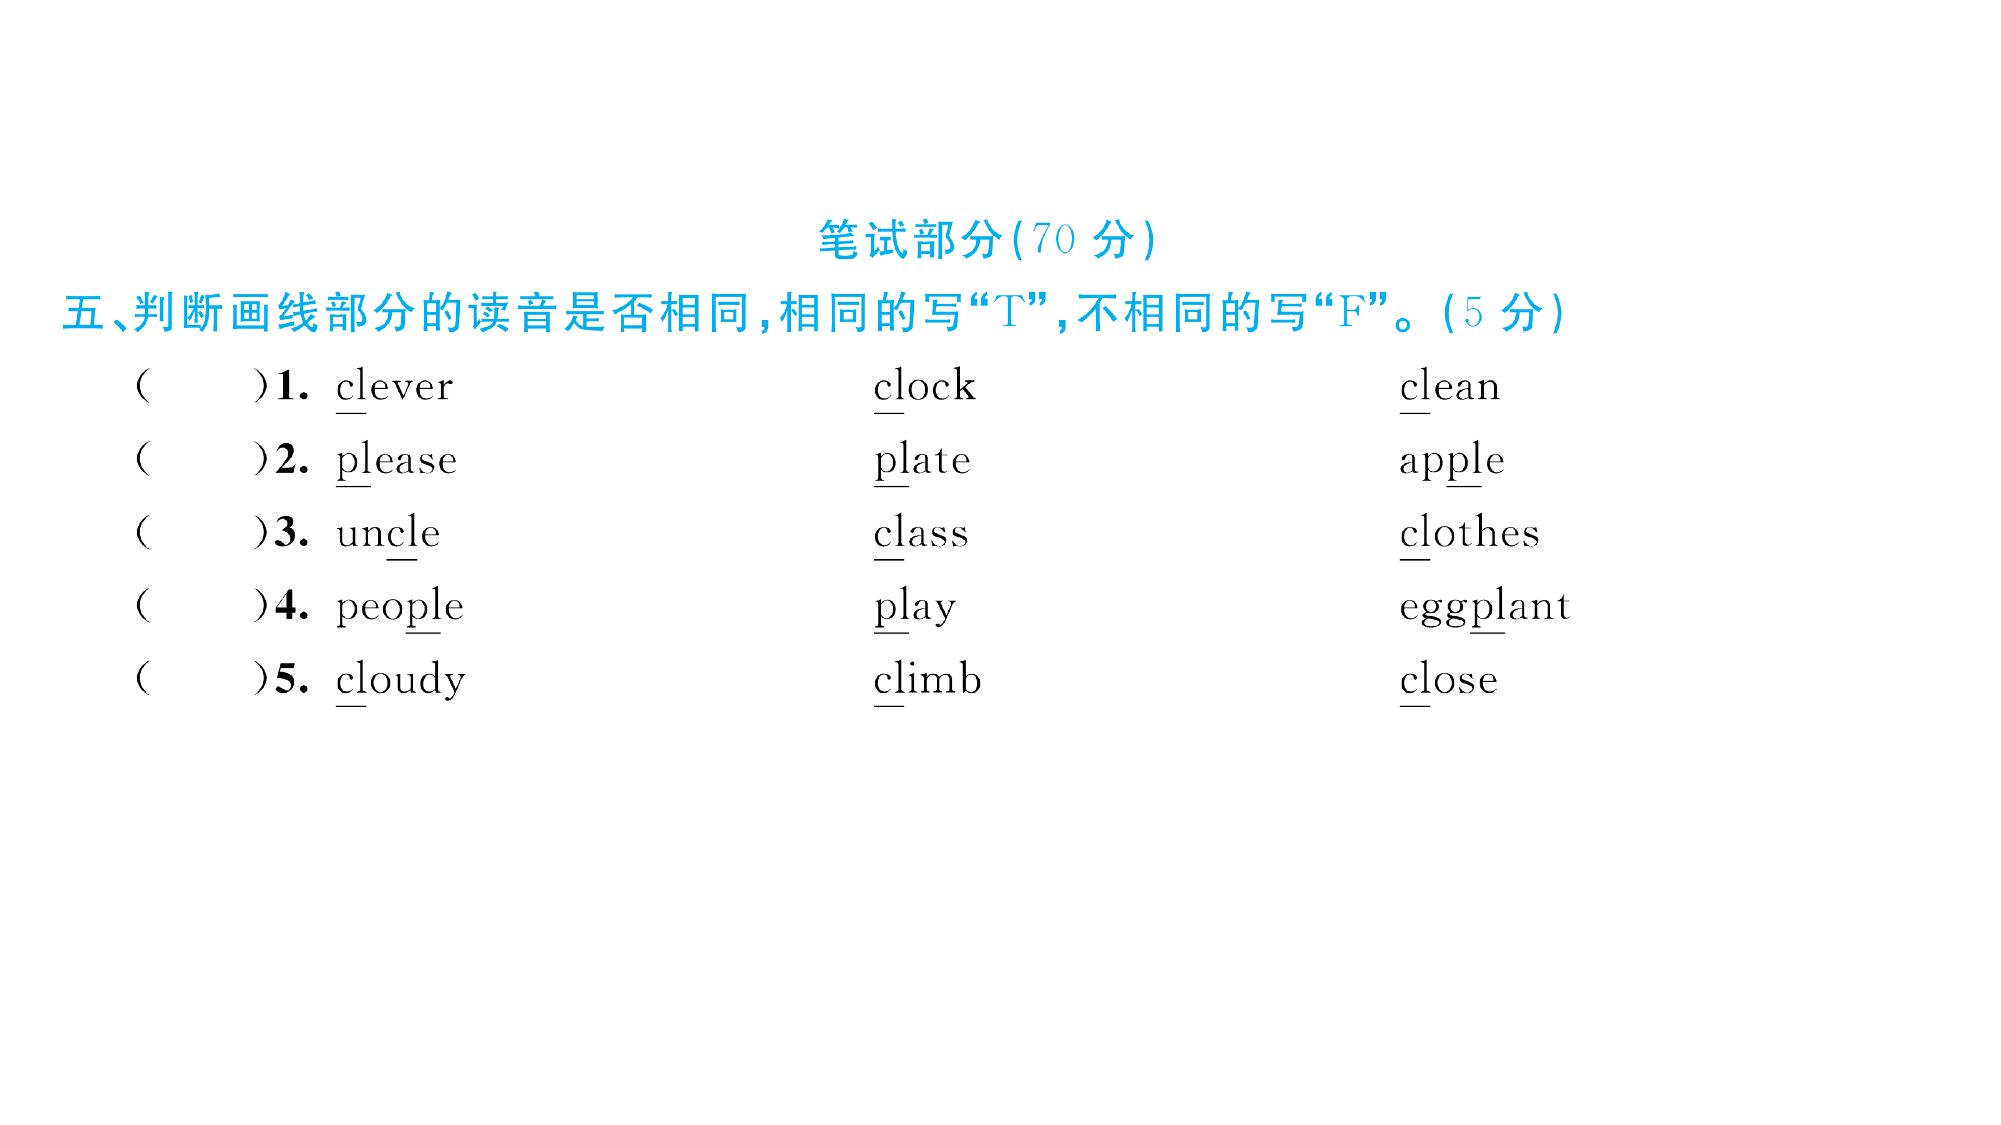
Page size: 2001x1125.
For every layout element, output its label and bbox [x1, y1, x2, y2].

picture [58, 198, 1949, 716]
